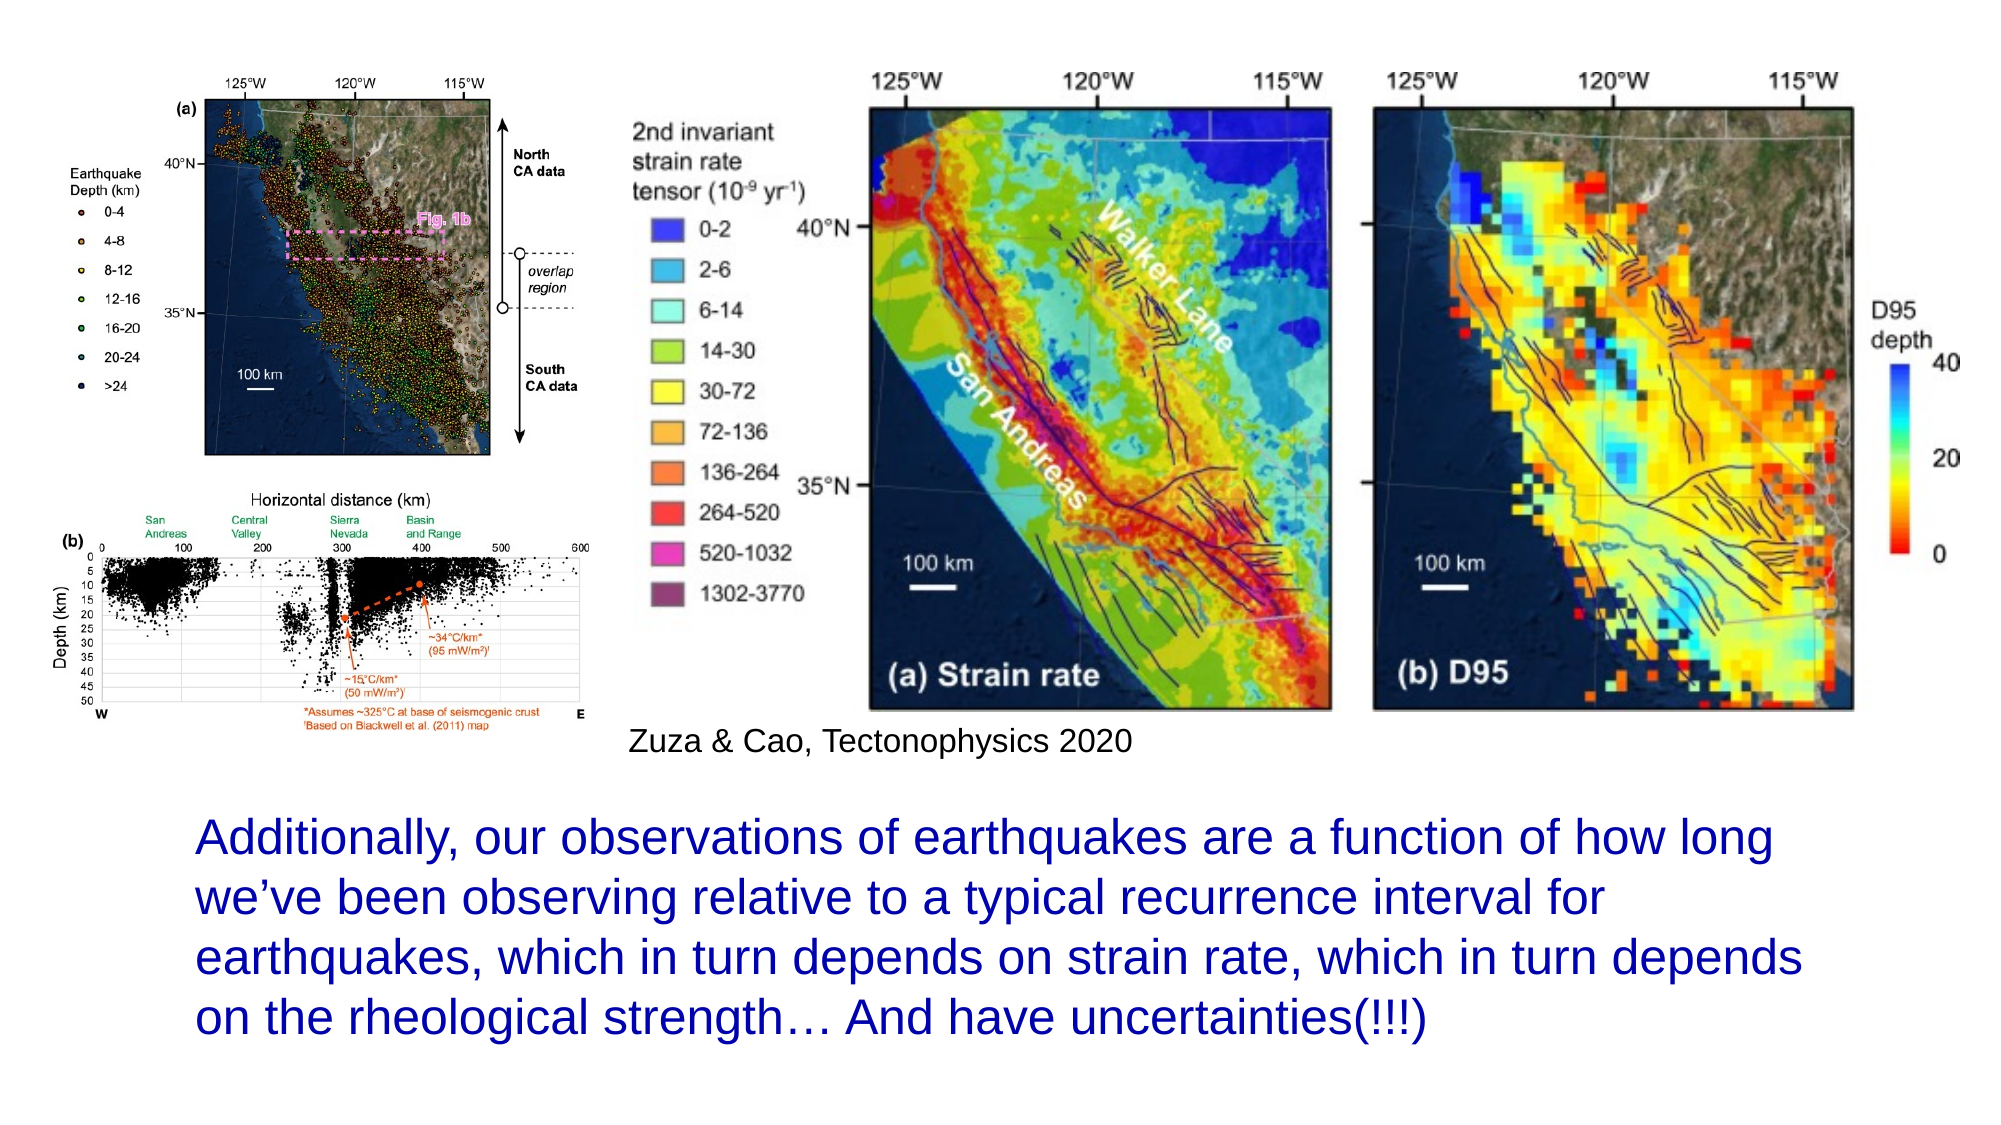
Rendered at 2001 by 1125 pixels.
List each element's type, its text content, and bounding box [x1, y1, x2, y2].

picture [52, 77, 589, 731]
text_box Zuza & Cao, Tectonophysics 2020 [613, 711, 1149, 767]
text_box Additionally, our observations of earthquakes are a function of how long we’ve been observing relative to a typical recurrence interval for earthquakes, which in turn depends on strain rate, which in turn depends on the rheological strength… And have uncertainties(!!!) [180, 797, 1820, 1053]
picture [633, 72, 1960, 712]
